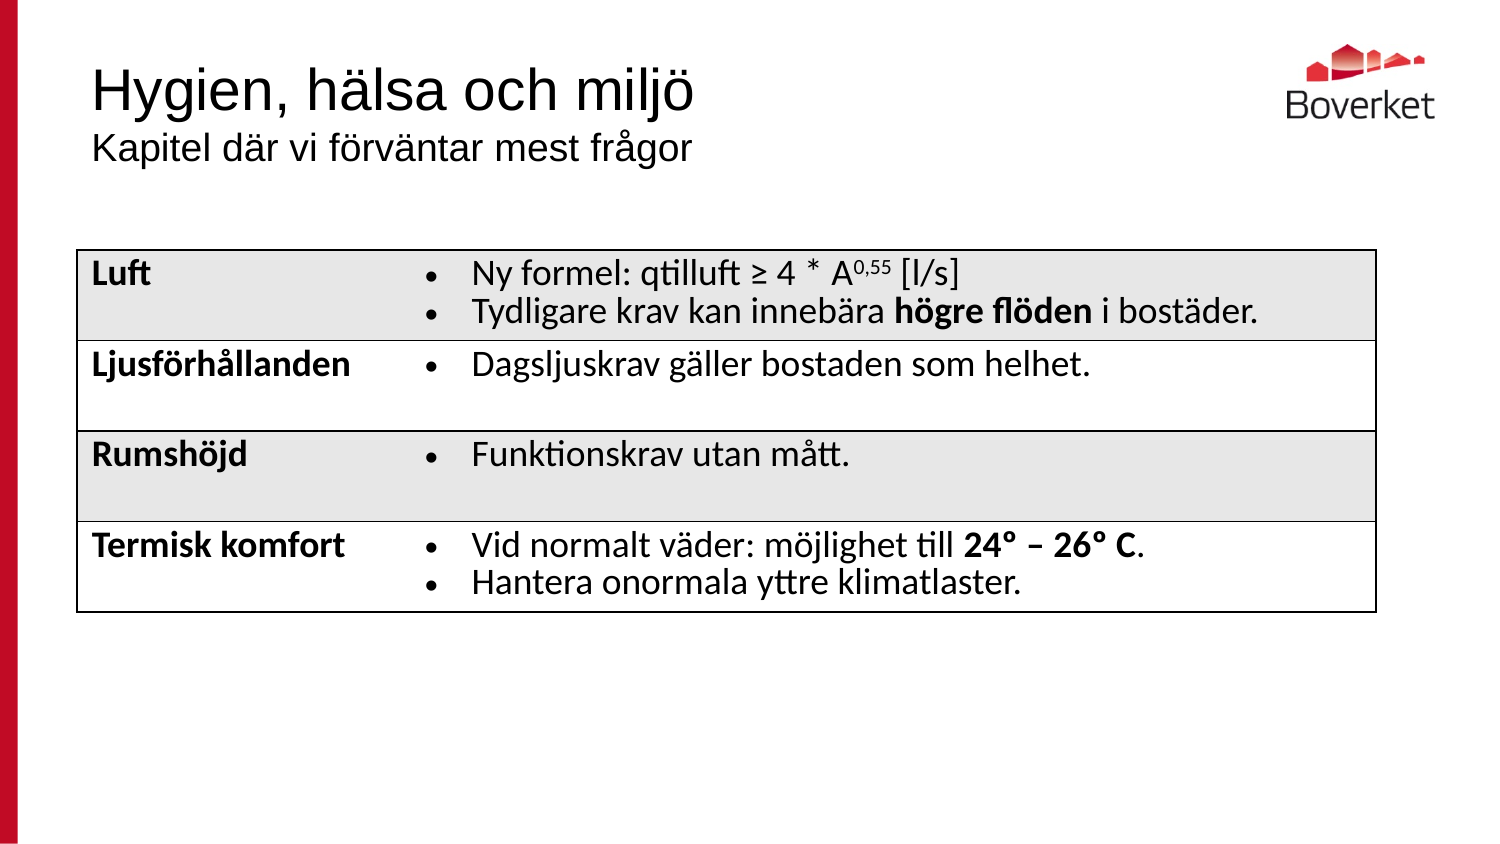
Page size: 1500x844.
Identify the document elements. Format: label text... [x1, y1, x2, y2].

table_cell Dagsljuskrav gäller bostaden som helhet. [410, 341, 1375, 430]
table_header Ny formel: qtilluft ≥ 4 * A0,55 [l/s] Tydligare krav kan innebära högre flöden i bostäder. [410, 251, 1375, 340]
table_cell Funktionskrav utan mått. [410, 432, 1375, 521]
table_cell Termisk komfort [78, 522, 410, 611]
table_header Luft [78, 251, 410, 340]
table_cell Rumshöjd [78, 432, 410, 521]
picture [1287, 44, 1435, 119]
title Hygien, hälsa och miljö Kapitel där vi förväntar mest frågor [76, 44, 1170, 178]
table_cell Ljusförhållanden [78, 341, 410, 430]
table_cell Vid normalt väder: möjlighet till 24º – 26º C. Hantera onormala yttre klimatlaster. [410, 522, 1375, 611]
